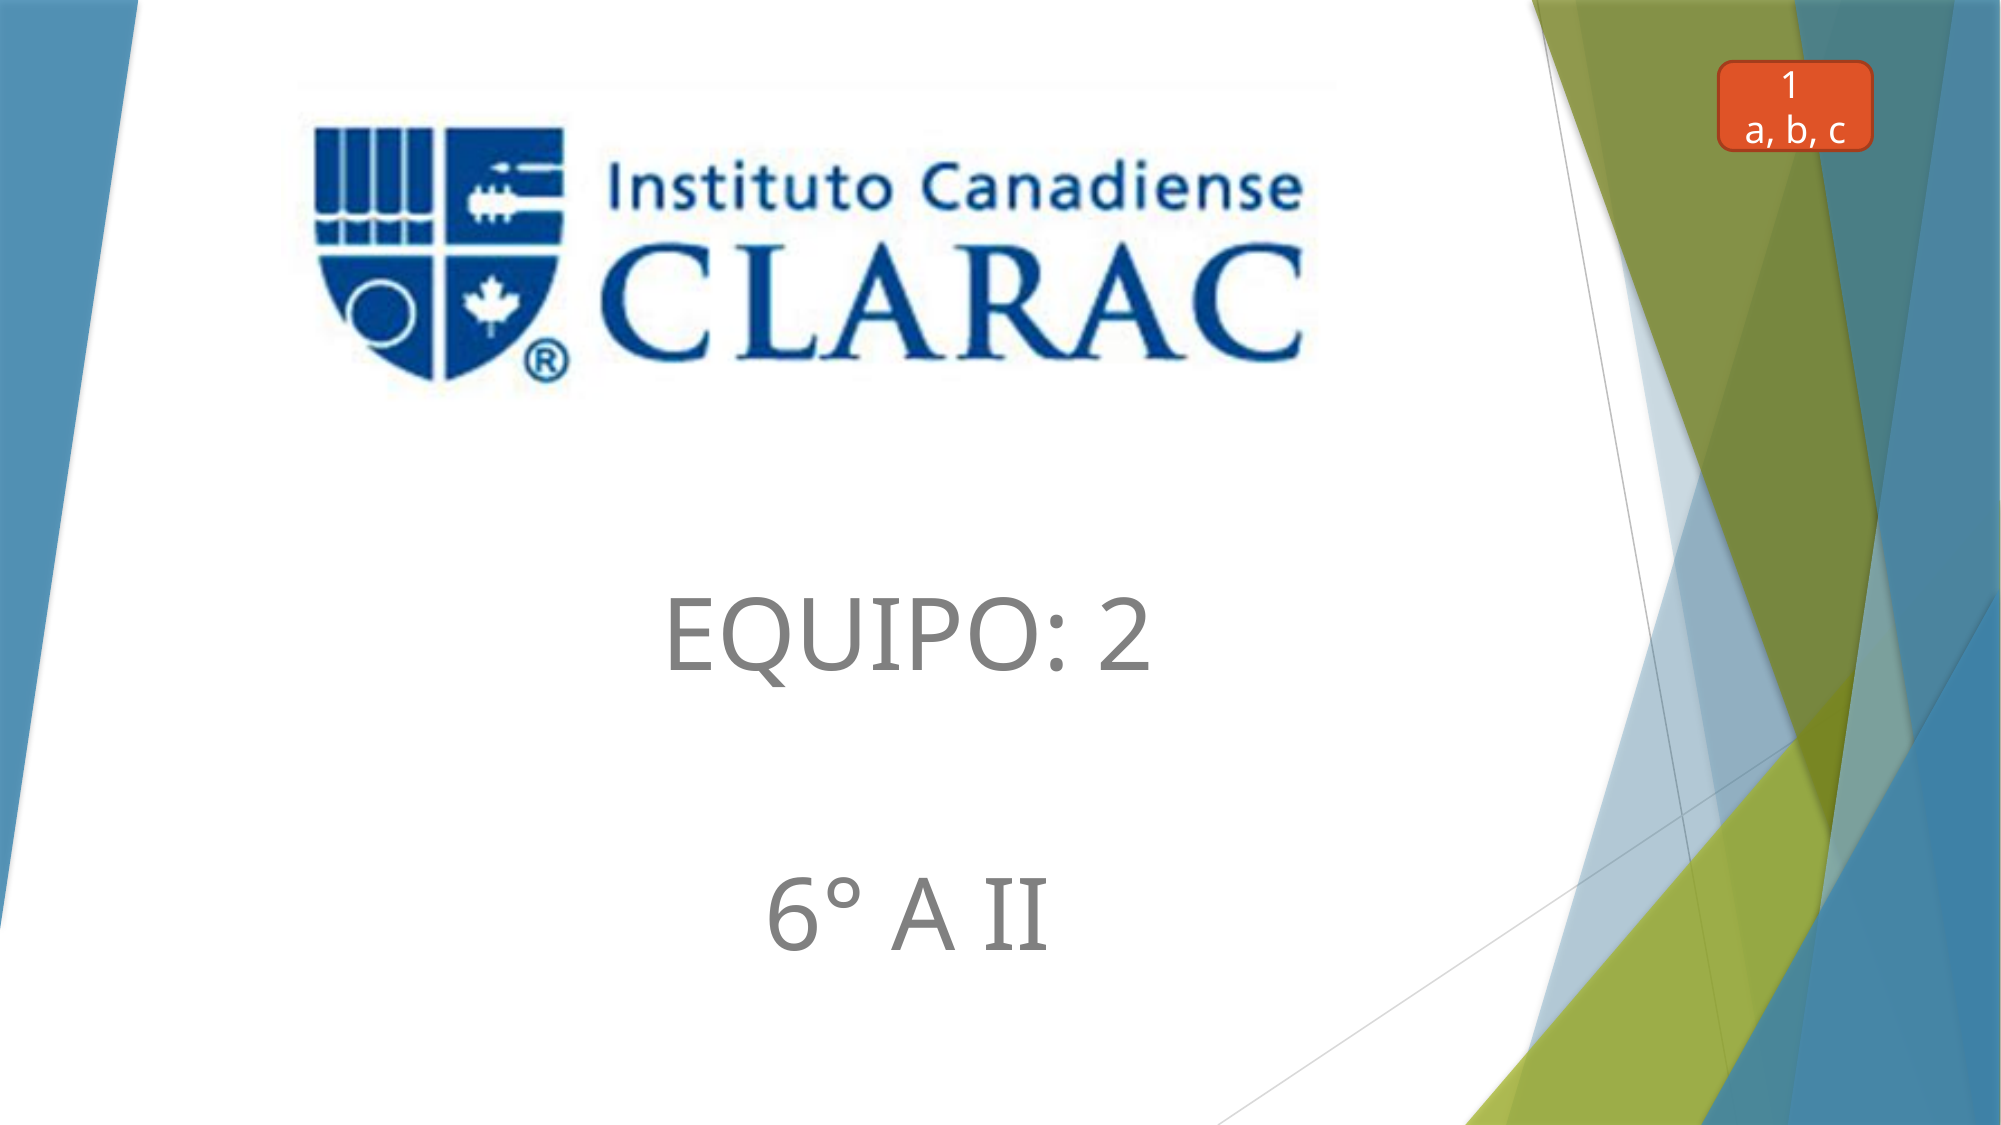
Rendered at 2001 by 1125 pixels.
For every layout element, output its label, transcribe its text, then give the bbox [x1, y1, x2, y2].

text_box 1 a, b, c [1716, 59, 1874, 153]
picture [280, 76, 1341, 404]
subtitle EQUIPO: 2 6° A II [179, 562, 1637, 979]
